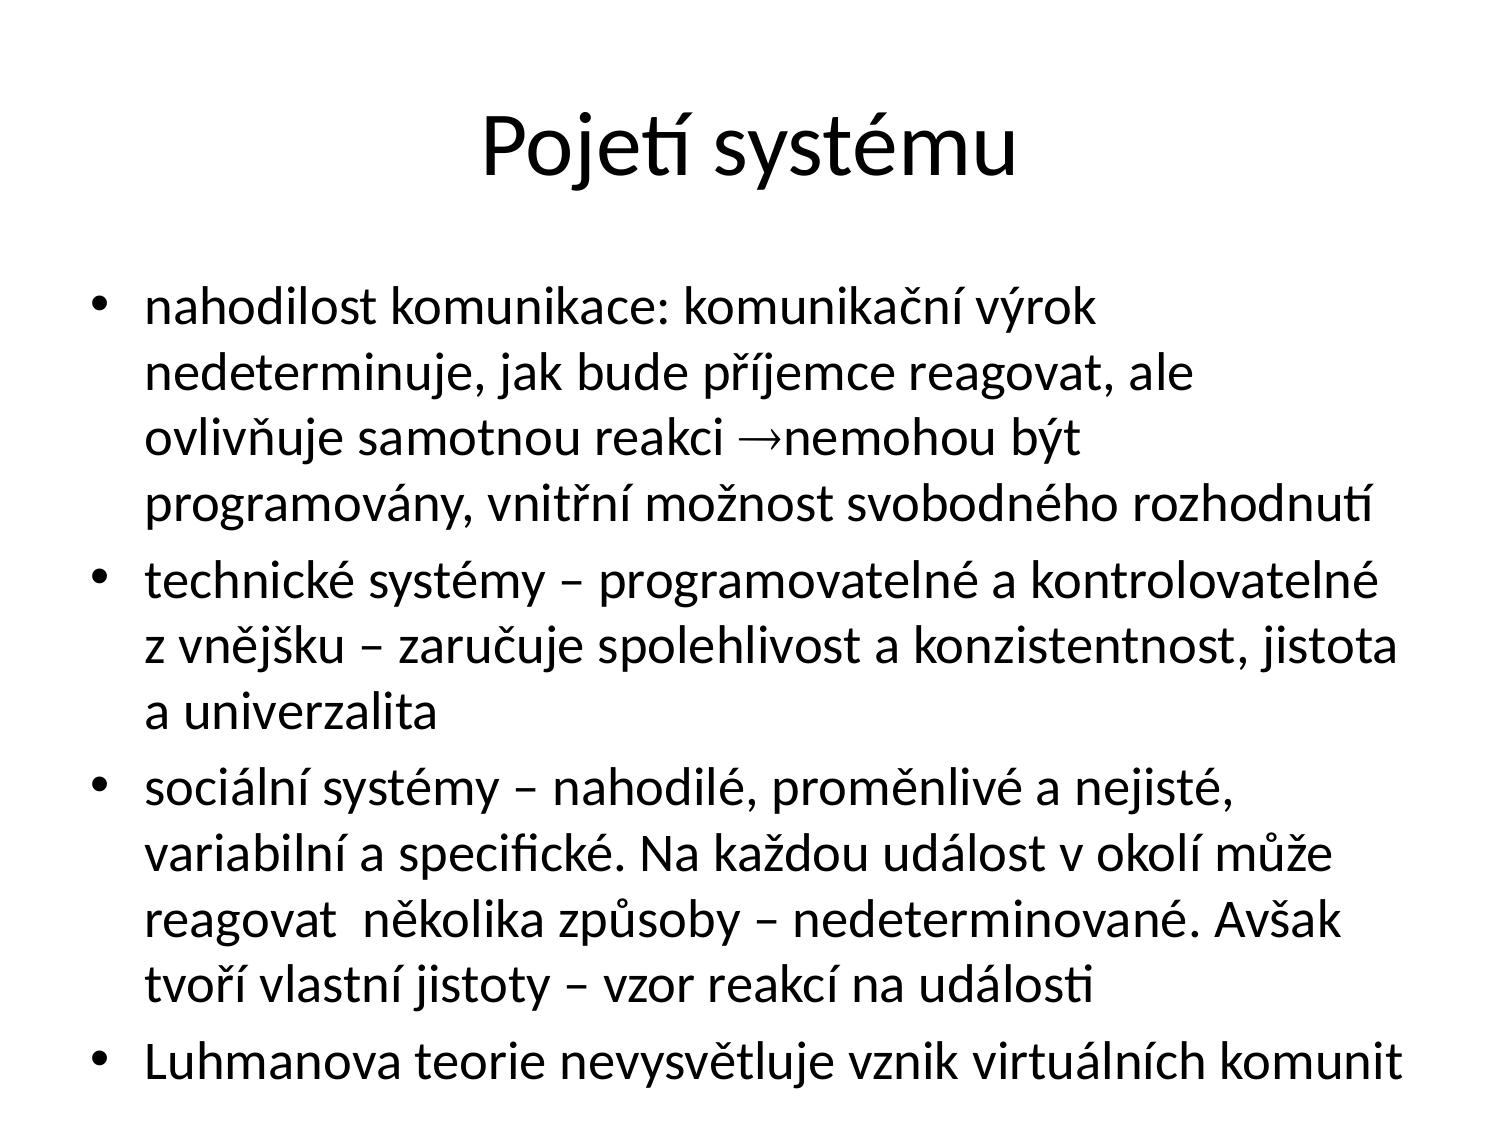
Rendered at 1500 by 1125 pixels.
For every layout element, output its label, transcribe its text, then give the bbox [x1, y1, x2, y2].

title Pojetí systému [75, 45, 1425, 233]
list nahodilost komunikace: komunikační výrok nedeterminuje, jak bude příjemce reagovat, ale ovlivňuje samotnou reakci nemohou být programovány, vnitřní možnost svobodného rozhodnutí technické systémy – programovatelné a kontrolovatelné z vnějšku – zaručuje spolehlivost a konzistentnost, jistota a univerzalita sociální systémy – nahodilé, proměnlivé a nejisté, variabilní a specifické. Na každou událost v okolí může reagovat několika způsoby – nedeterminované. Avšak tvoří vlastní jistoty – vzor reakcí na události Luhmanova teorie nevysvětluje vznik virtuálních komunit [75, 262, 1425, 1125]
